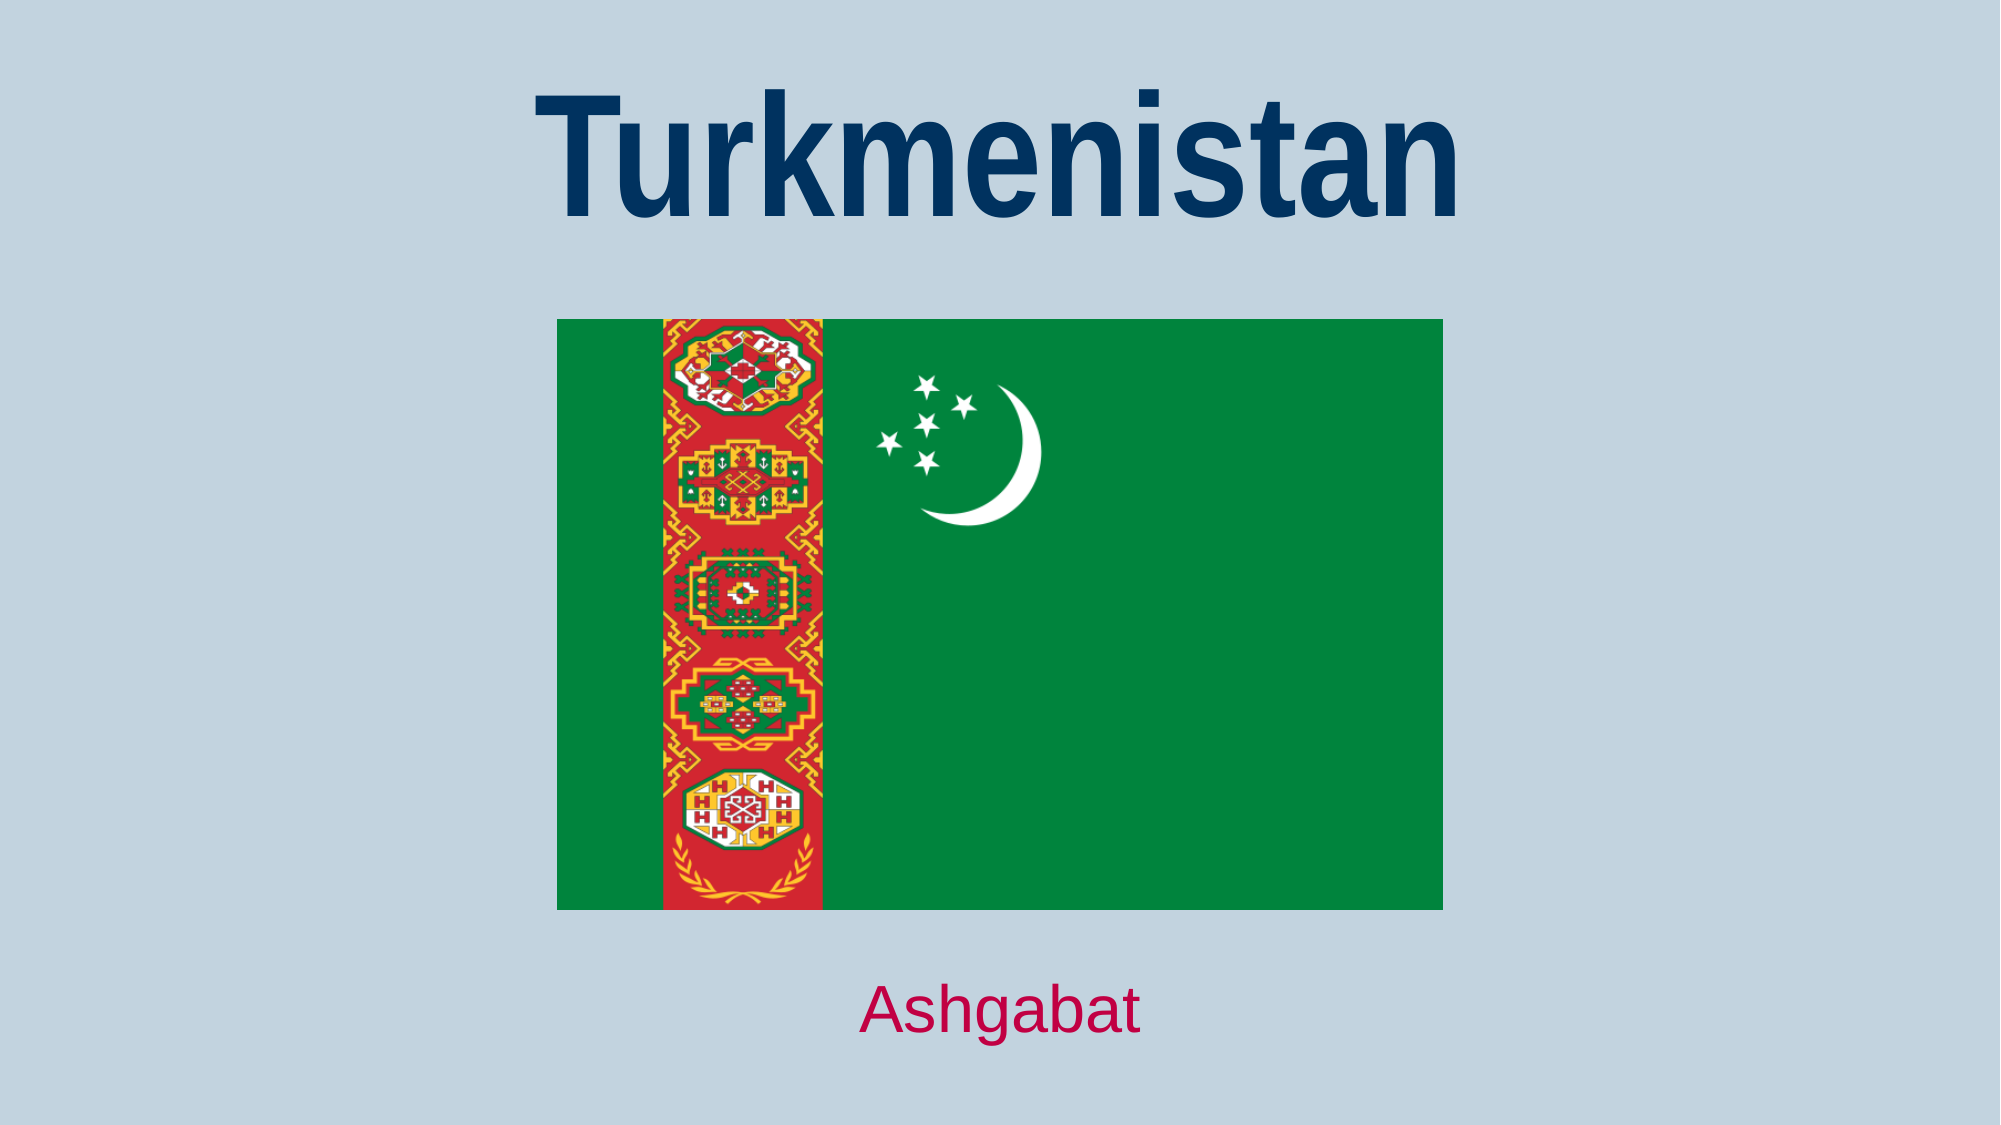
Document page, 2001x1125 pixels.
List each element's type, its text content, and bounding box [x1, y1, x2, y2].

picture [556, 319, 1443, 910]
title Turkmenistan [249, 94, 1750, 262]
subtitle Ashgabat [261, 967, 1739, 1059]
